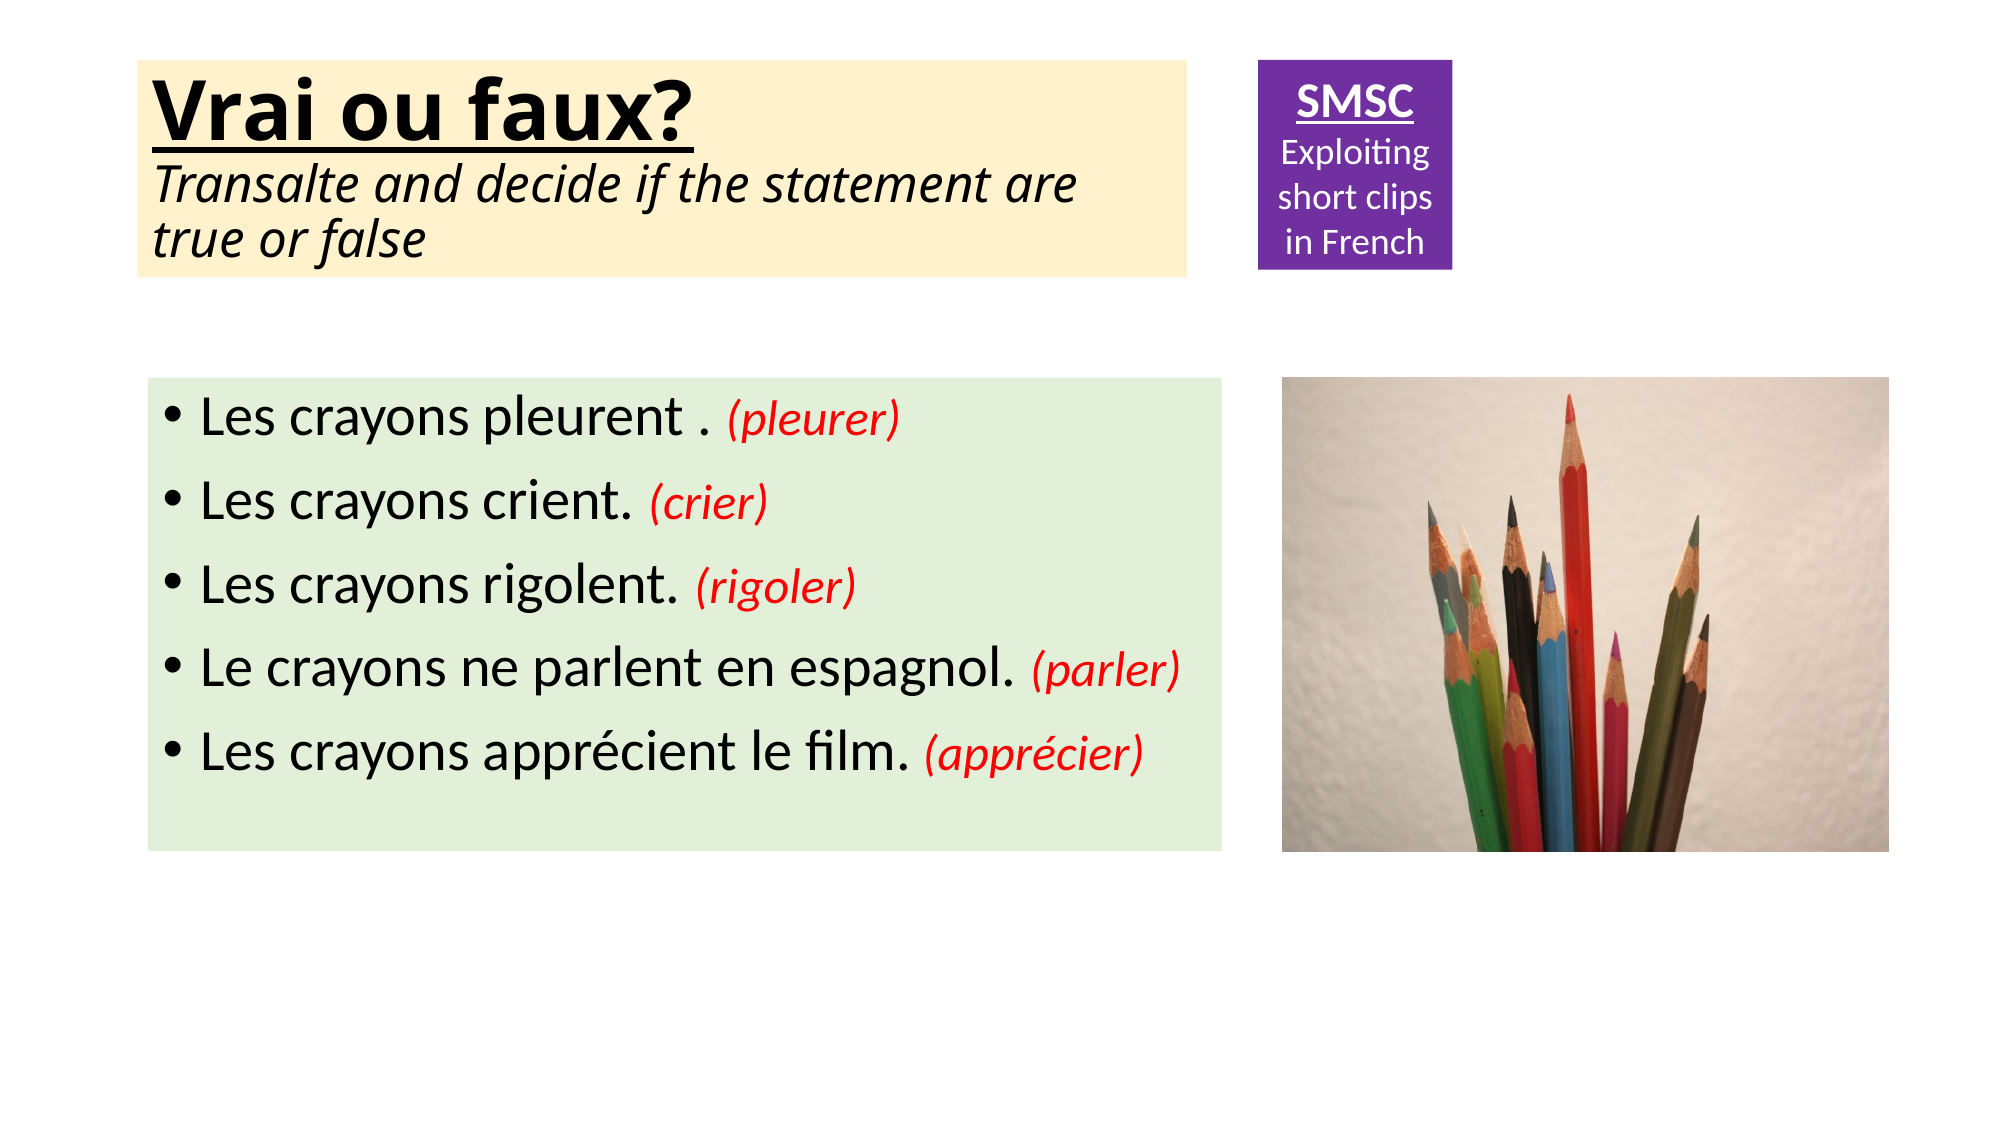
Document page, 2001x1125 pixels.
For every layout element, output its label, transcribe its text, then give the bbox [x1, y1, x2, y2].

picture [1281, 377, 1889, 852]
text_box SMSC Exploiting short clips in French [1258, 59, 1453, 270]
title Vrai ou faux? Transalte and decide if the statement are true or false [137, 59, 1188, 278]
list Les crayons pleurent . (pleurer) Les crayons crient. (crier) Les crayons rigolent. (rigoler) Le crayons ne parlent en espagnol. (parler) Les crayons apprécient le film. (apprécier) [147, 377, 1222, 852]
